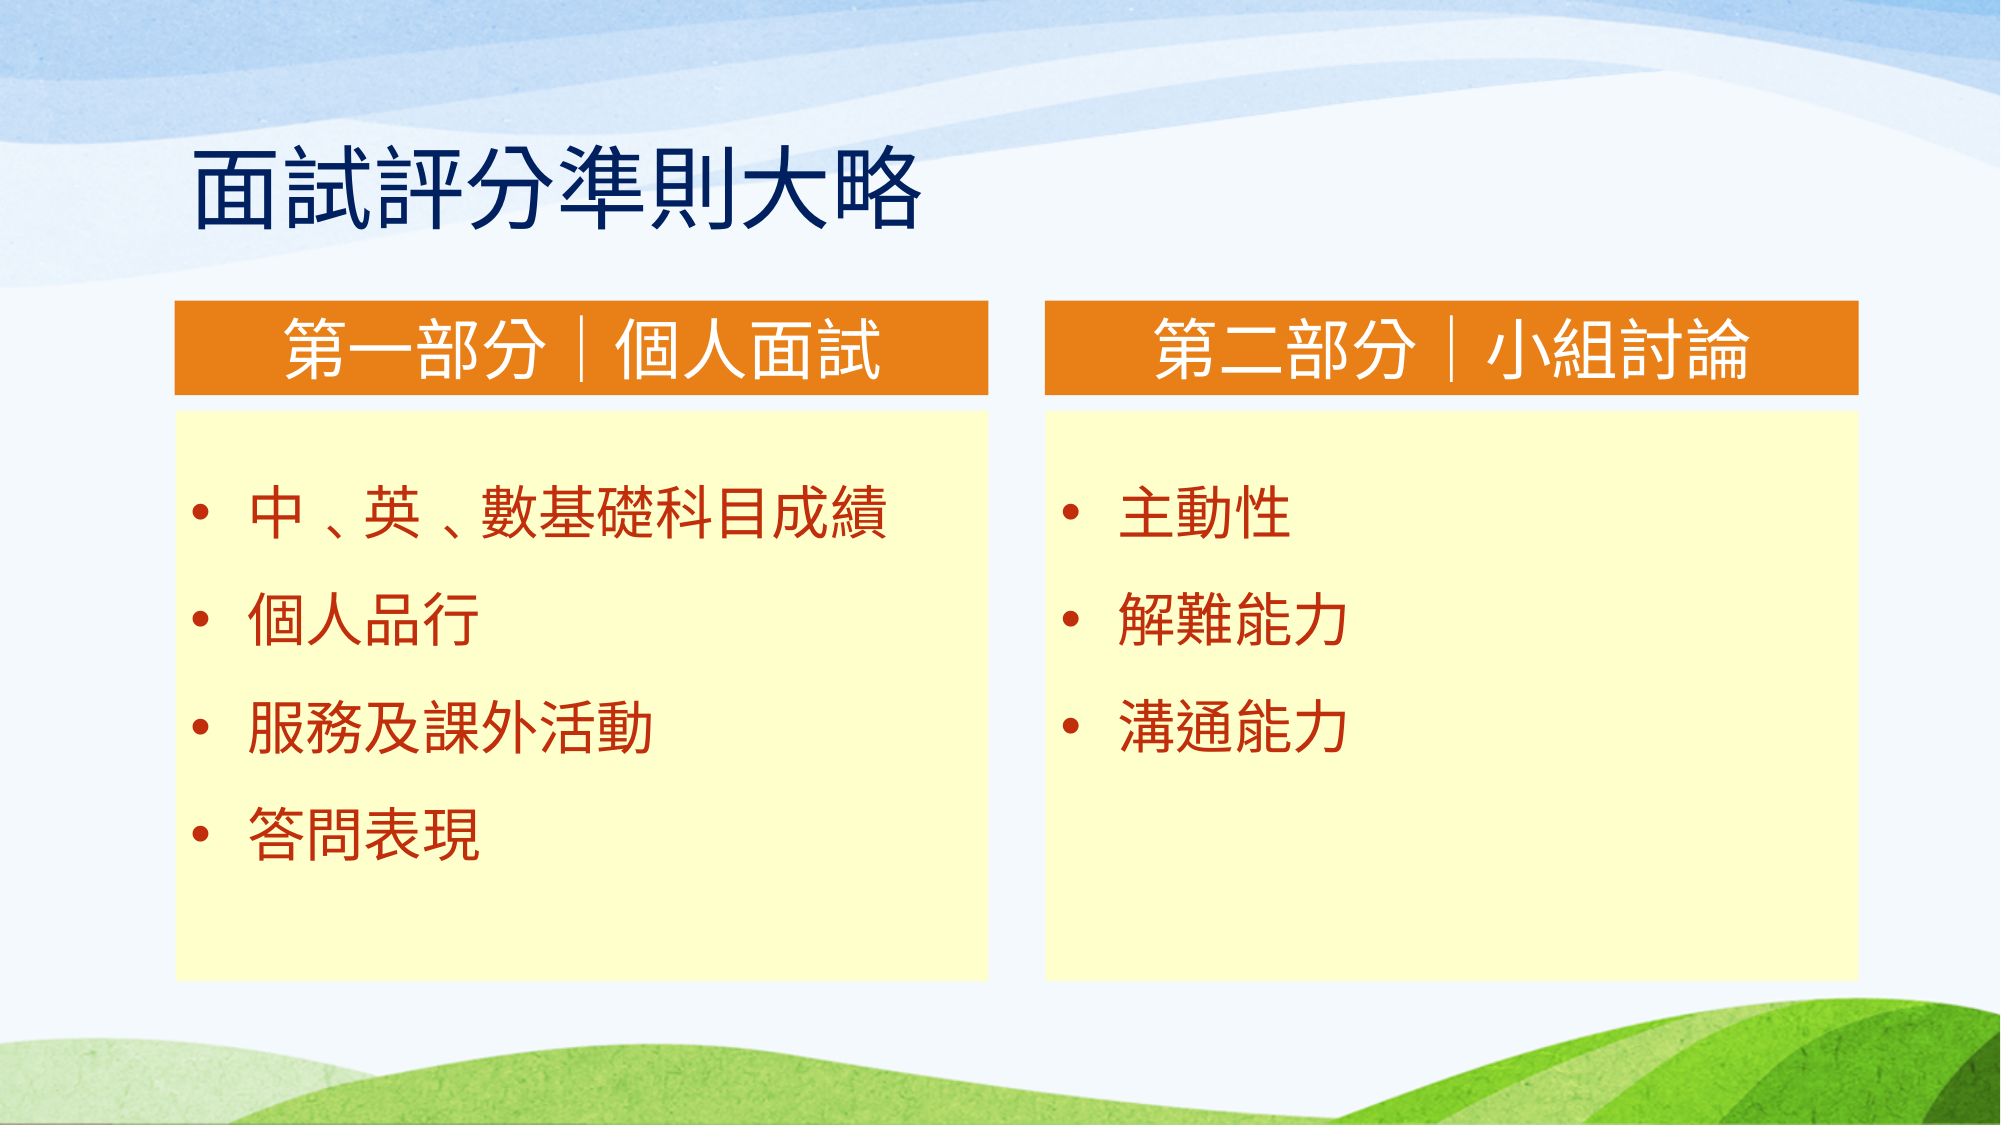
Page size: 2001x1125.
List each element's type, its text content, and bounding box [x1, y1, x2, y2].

title 面試評分準則大略 [174, 50, 1825, 250]
list 主動性 解難能力 溝通能力 [1045, 410, 1859, 982]
picture [0, 0, 2001, 1125]
list 中﹑英﹑數基礎科目成績 個人品行 服務及課外活動 答問表現 [175, 410, 989, 982]
text_box 第二部分｜小組討論 [1044, 300, 1859, 396]
text_box 第一部分｜個人面試 [174, 300, 989, 396]
